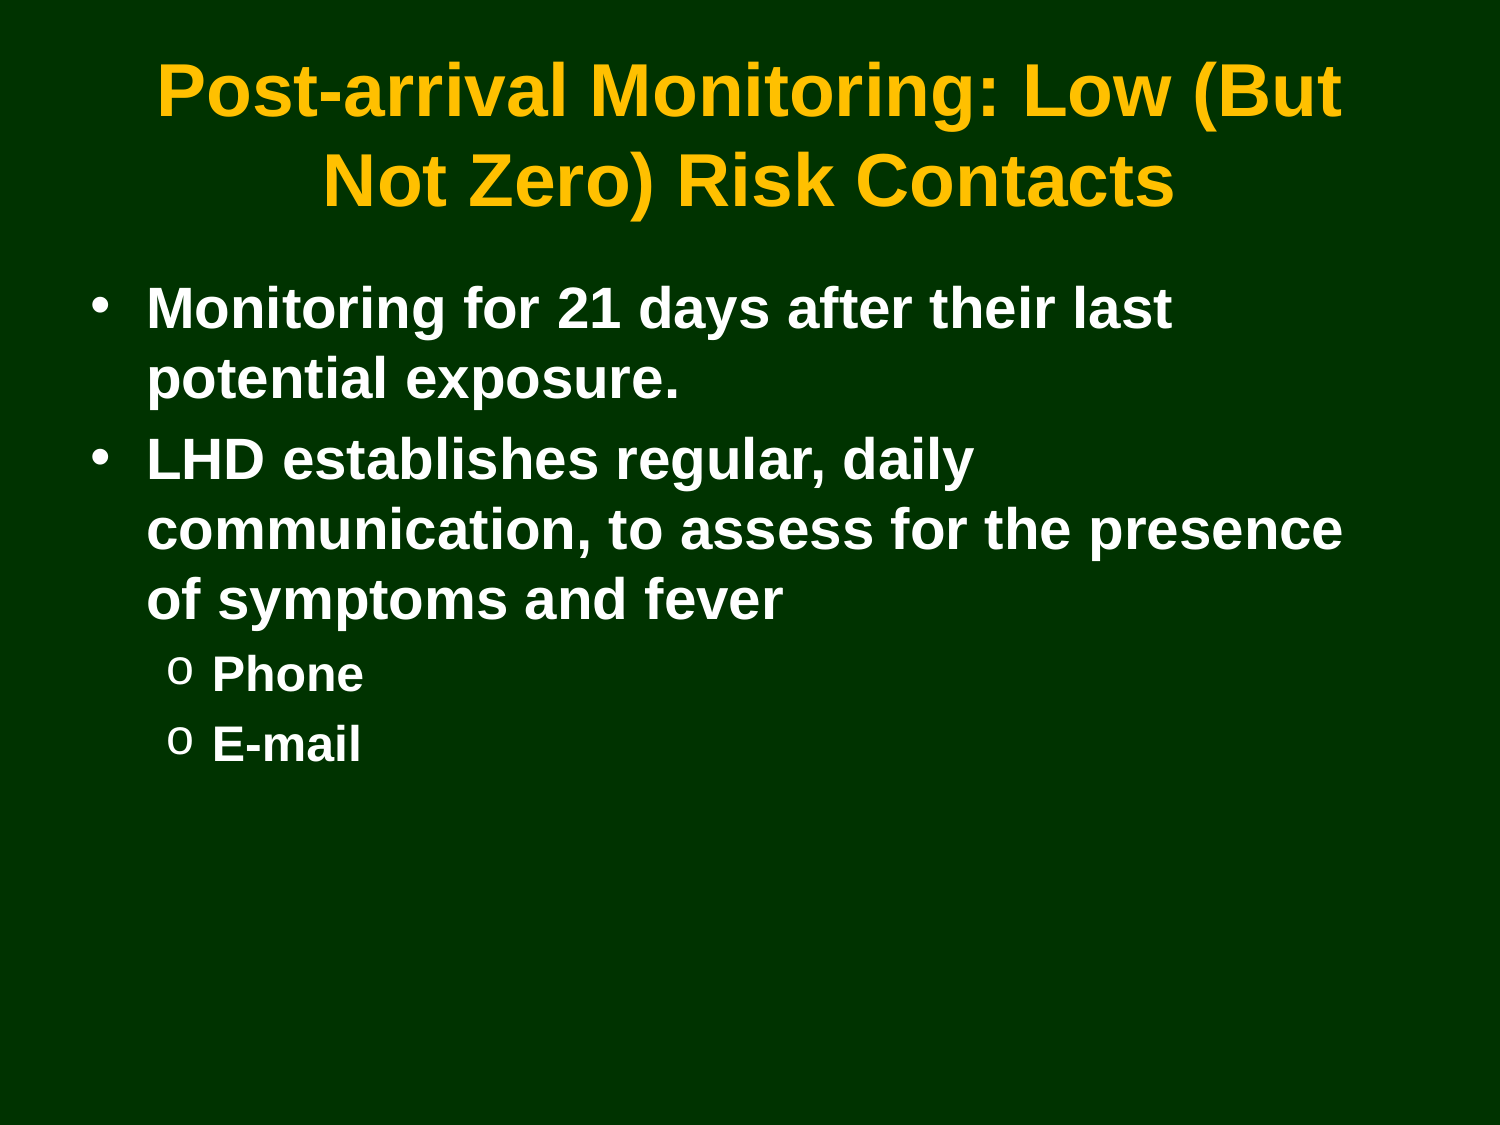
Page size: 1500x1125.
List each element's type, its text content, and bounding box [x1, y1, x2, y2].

list Monitoring for 21 days after their last potential exposure. LHD establishes regular, daily communication, to assess for the presence of symptoms and fever Phone E-mail [75, 262, 1425, 1005]
title Post-arrival Monitoring: Low (But Not Zero) Risk Contacts [75, 37, 1425, 225]
